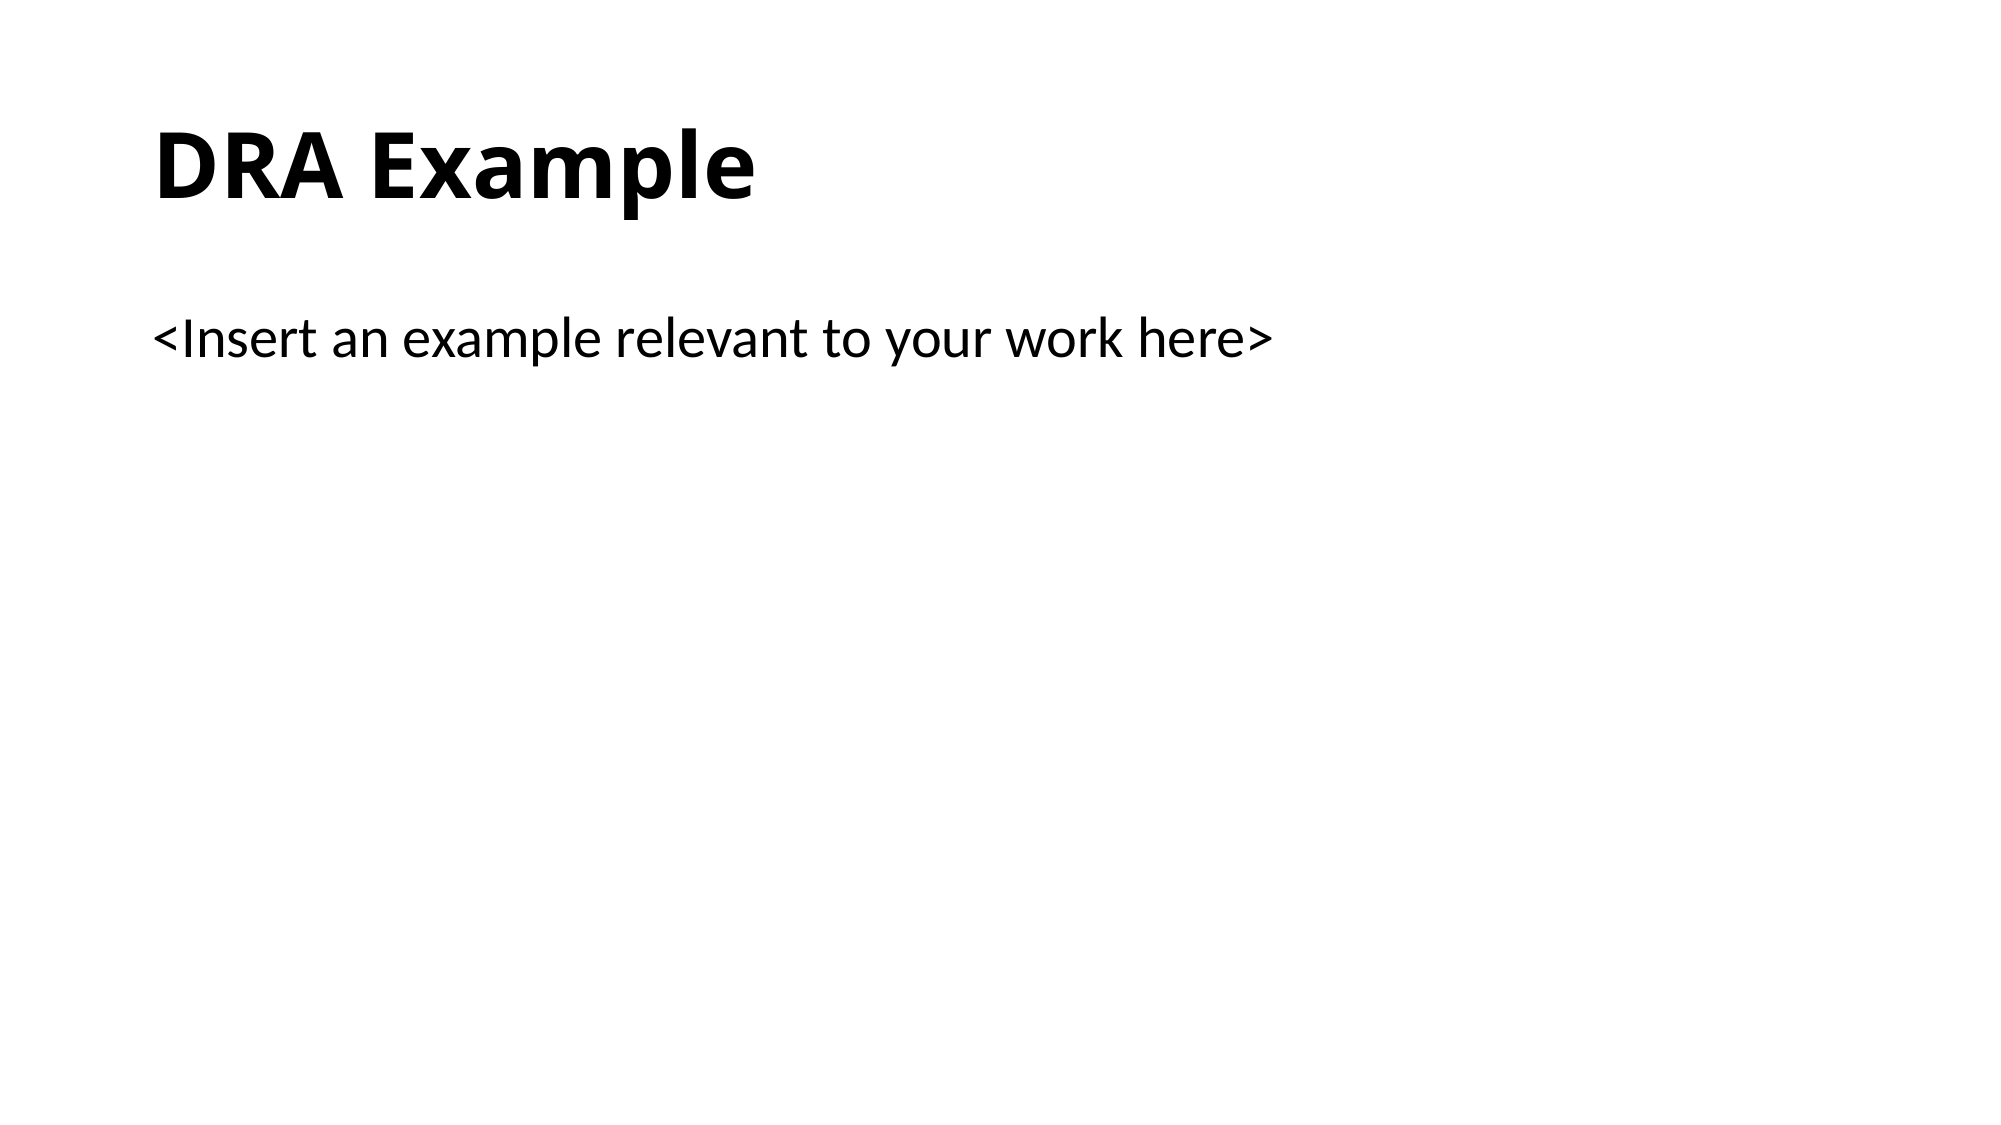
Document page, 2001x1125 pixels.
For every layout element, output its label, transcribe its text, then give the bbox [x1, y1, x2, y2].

title DRA Example [137, 59, 1863, 278]
list <Insert an example relevant to your work here> [137, 299, 1863, 1014]
